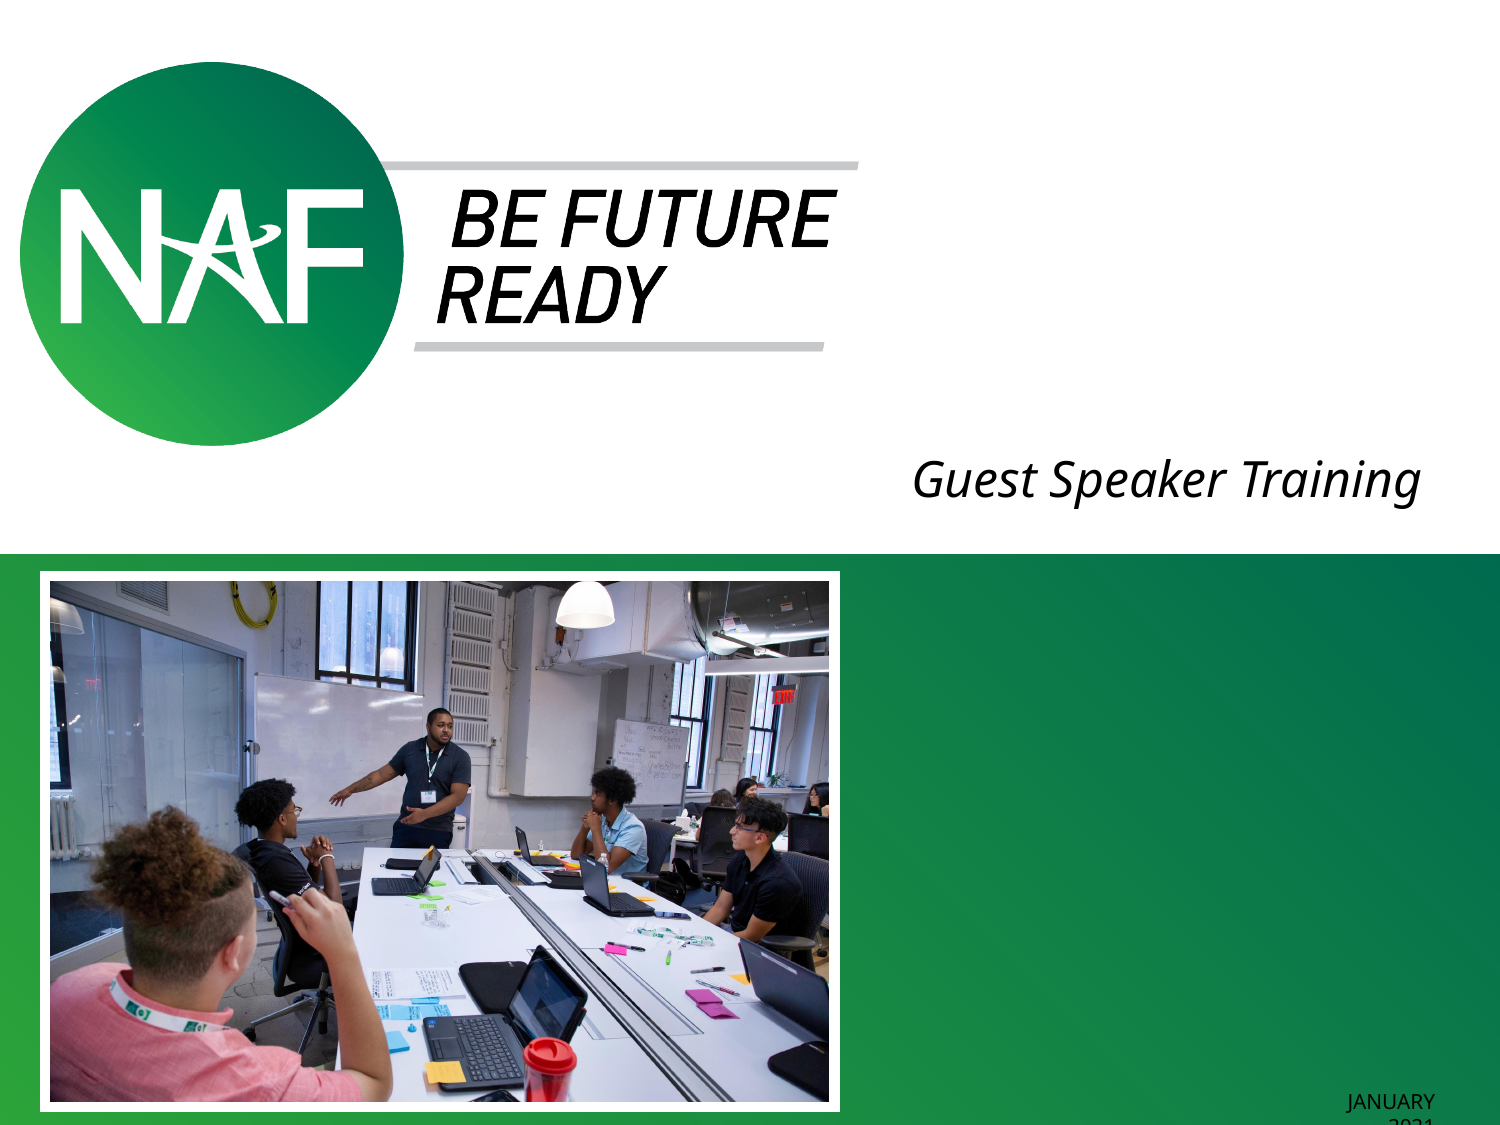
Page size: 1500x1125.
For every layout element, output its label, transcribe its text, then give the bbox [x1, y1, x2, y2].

picture [20, 62, 859, 446]
picture [49, 581, 830, 1102]
text_box JANUARY 2021 [1280, 1081, 1450, 1125]
title Guest Speaker Training [62, 415, 1438, 516]
